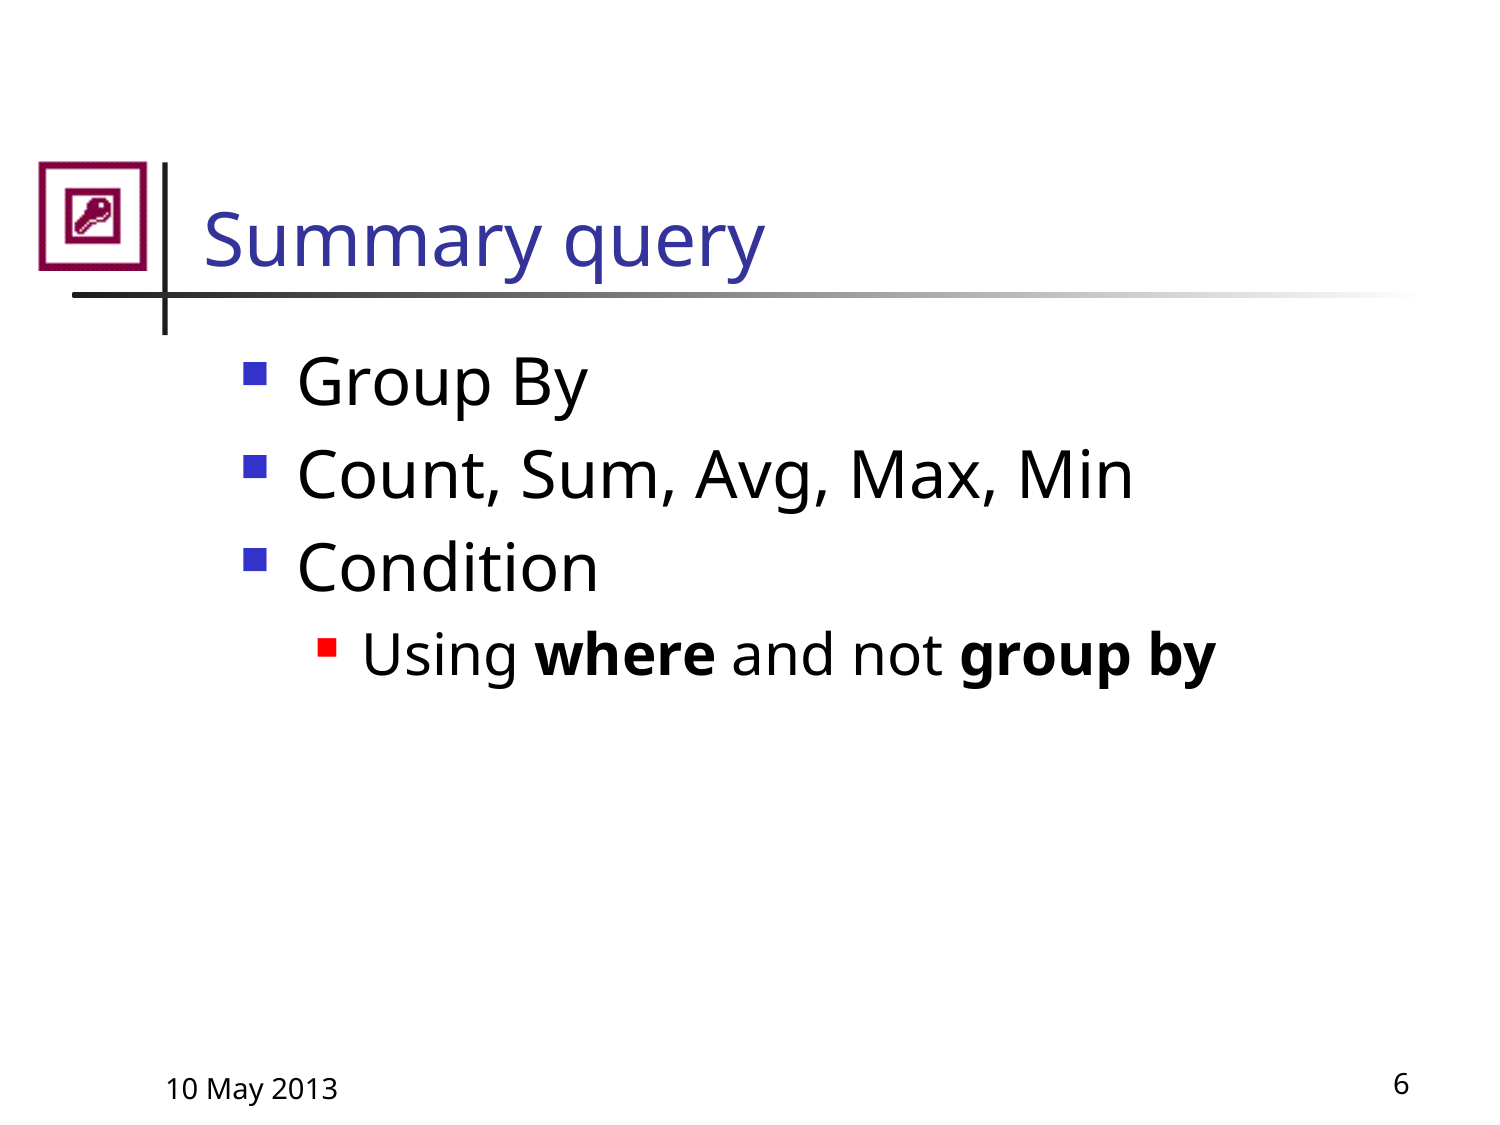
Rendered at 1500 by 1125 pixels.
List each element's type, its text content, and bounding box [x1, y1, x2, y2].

title Summary query [188, 101, 1468, 289]
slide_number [149, 1037, 463, 1113]
picture [36, 160, 150, 272]
list Group By Count, Sum, Avg, Max, Min Condition Using where and not group by [225, 331, 1500, 1006]
slide_number 6 [1112, 1037, 1426, 1113]
